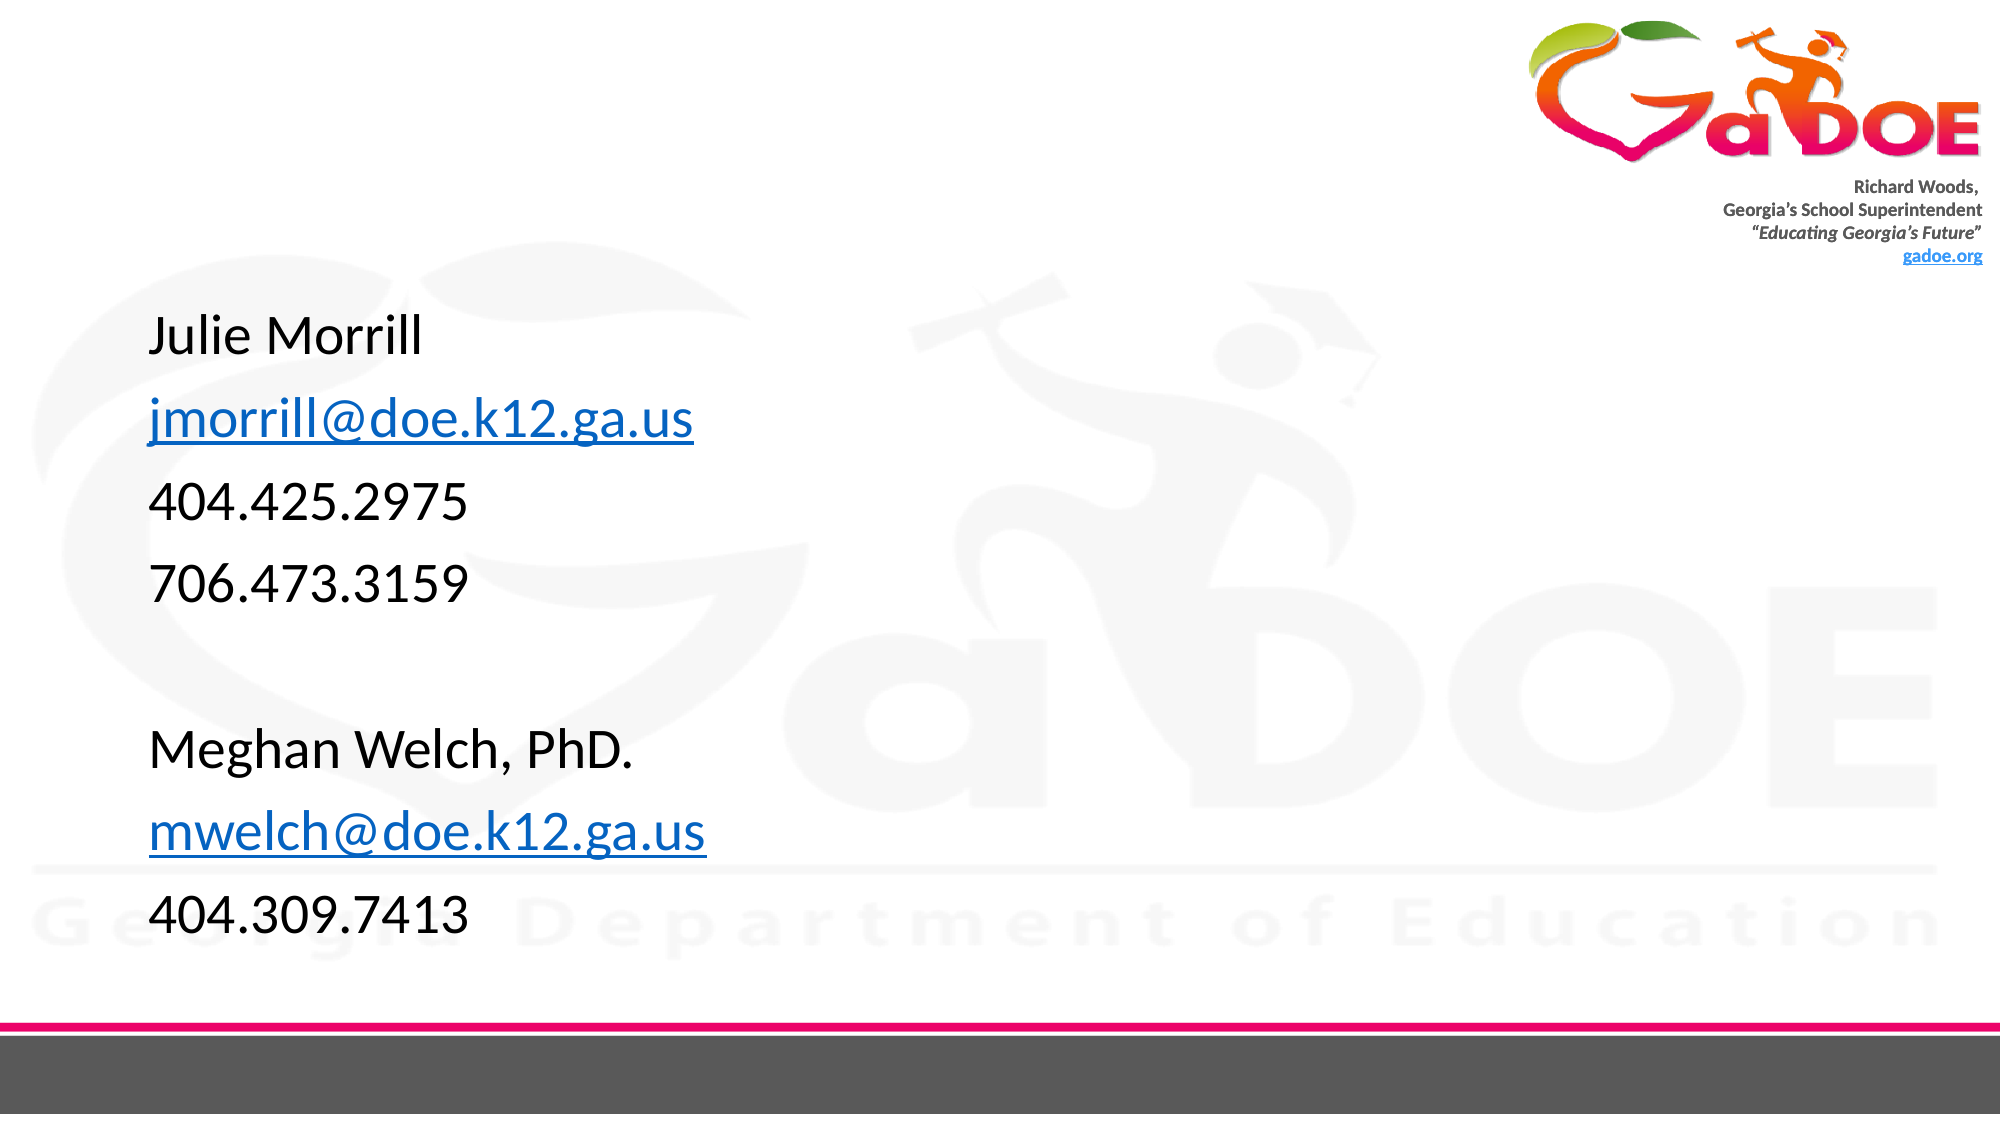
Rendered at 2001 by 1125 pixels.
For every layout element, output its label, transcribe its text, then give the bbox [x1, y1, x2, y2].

list Julie Morrill jmorrill@doe.k12.ga.us 404.425.2975 706.473.3159 Meghan Welch, PhD. mwelch@doe.k12.ga.us 404.309.7413 [137, 299, 1863, 1014]
picture [26, 235, 1964, 980]
picture [1513, 8, 1998, 164]
